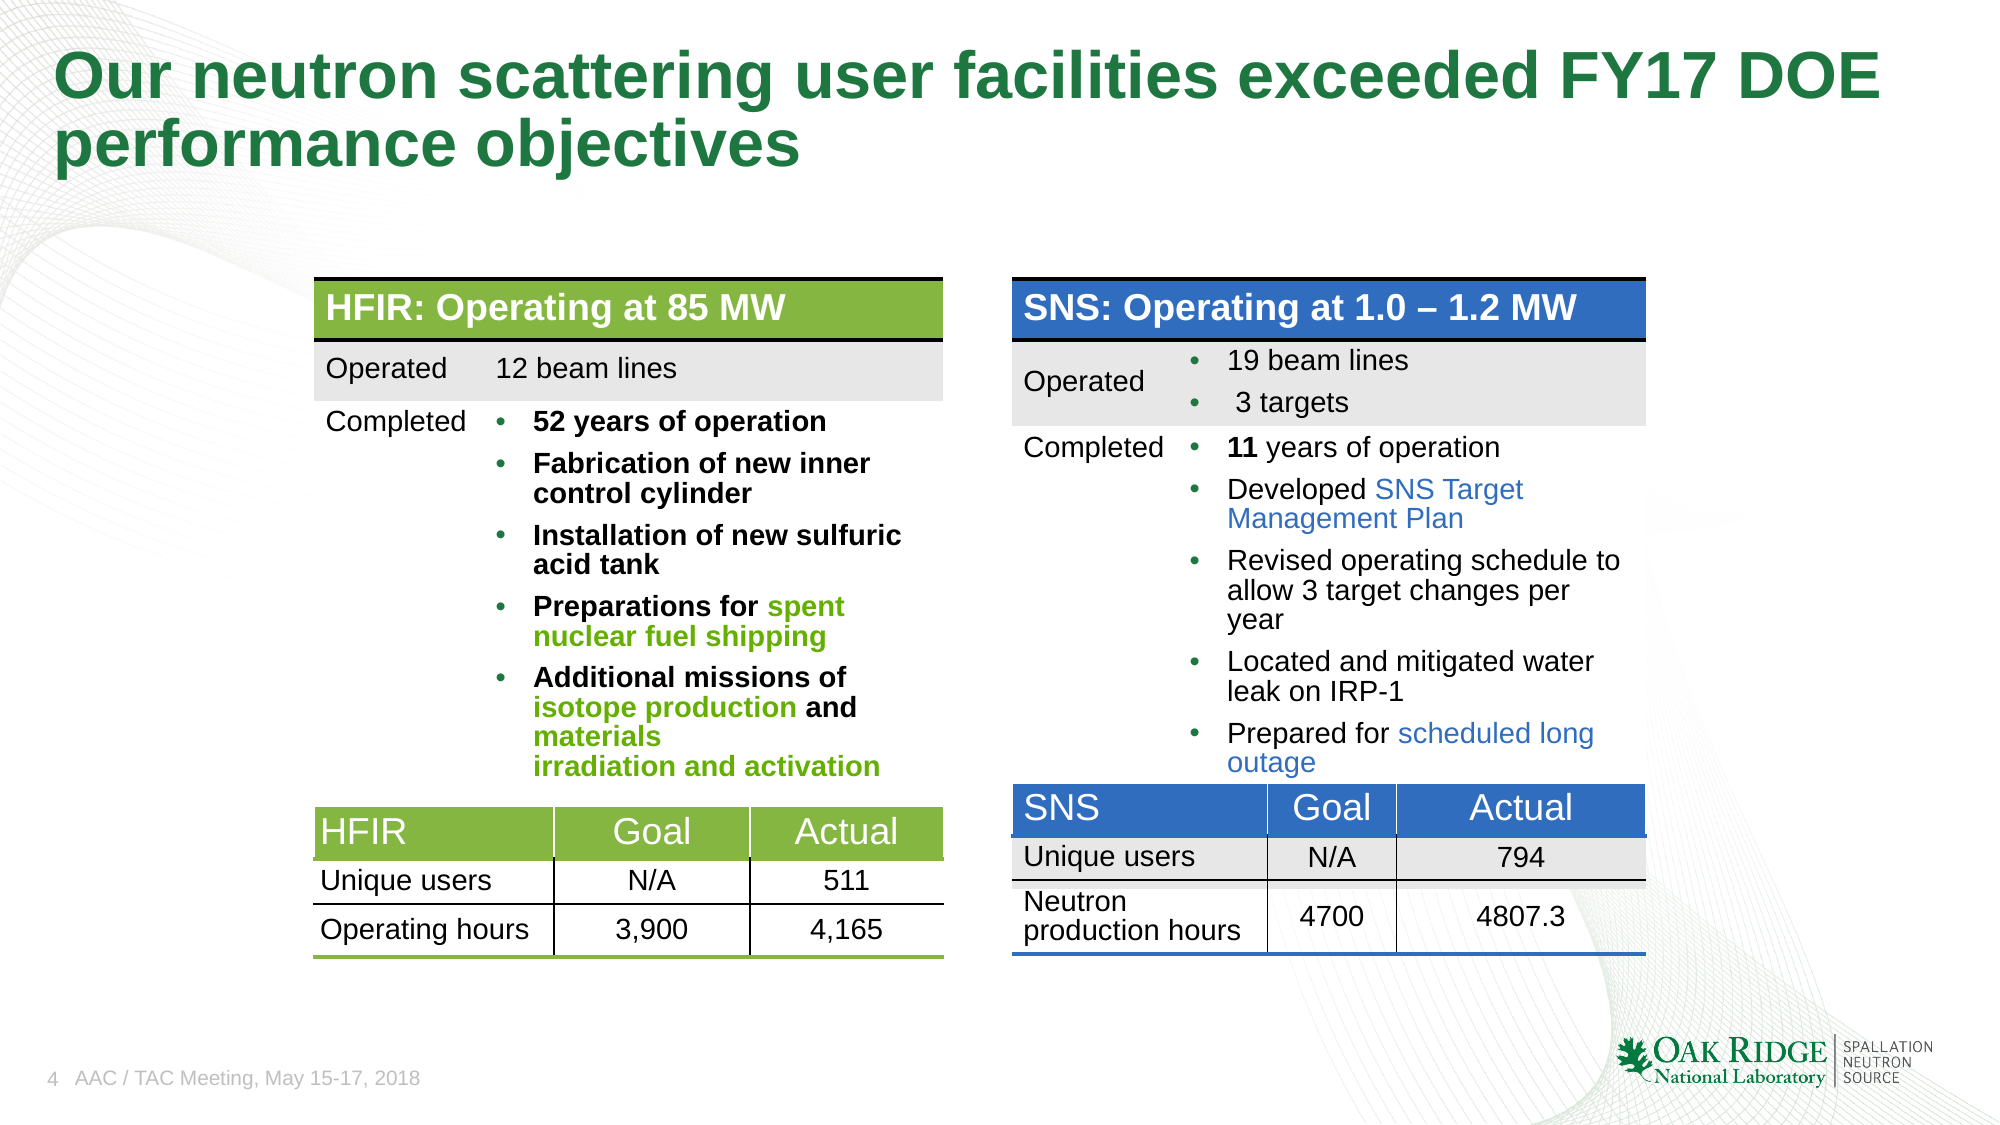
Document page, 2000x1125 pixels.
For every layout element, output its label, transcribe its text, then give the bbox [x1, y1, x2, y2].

table_cell 4700 [1268, 881, 1396, 952]
table_header Goal [555, 807, 749, 857]
title Our neutron scattering user facilities exceeded FY17 DOE performance objectives [38, 36, 1932, 190]
table_cell Completed [1012, 426, 1178, 782]
table_header Goal [1268, 784, 1396, 834]
table_cell 19 beam lines 3 targets [1178, 342, 1646, 426]
table_cell Operating hours [315, 905, 553, 955]
table_header Actual [751, 807, 943, 857]
table_cell N/A [1268, 838, 1396, 879]
table_cell Neutron production hours [1012, 881, 1267, 952]
table_cell Completed [314, 401, 484, 790]
table_header SNS [1013, 784, 1267, 834]
table_cell 794 [1397, 838, 1646, 879]
table_header HFIR [315, 807, 553, 857]
table_cell 4,165 [751, 905, 943, 955]
table_cell 11 years of operation Developed SNS Target Management Plan Revised operating schedule to allow 3 target changes per year Located and mitigated water leak on IRP-1 Prepared for scheduled long outage [1178, 426, 1646, 782]
table_cell 12 beam lines [484, 342, 943, 401]
picture [461, 0, 2000, 1125]
table_cell 4807.3 [1397, 881, 1646, 952]
table_header Actual [1397, 784, 1645, 834]
table_cell Operated [314, 342, 484, 401]
table_cell N/A [555, 861, 749, 903]
table_header SNS: Operating at 1.0 – 1.2 MW [1012, 281, 1646, 338]
table_cell 52 years of operation Fabrication of new inner control cylinder Installation of new sulfuric acid tank Preparations for spent nuclear fuel shipping Additional missions of isotope production and materials irradiation and activation [484, 401, 943, 790]
table_cell Unique users [315, 861, 553, 903]
table_cell 511 [751, 861, 943, 903]
table_header HFIR: Operating at 85 MW [314, 281, 943, 338]
table_cell Operated [1012, 342, 1178, 426]
table_cell Unique users [1012, 838, 1267, 879]
table_cell 3,900 [555, 905, 749, 955]
